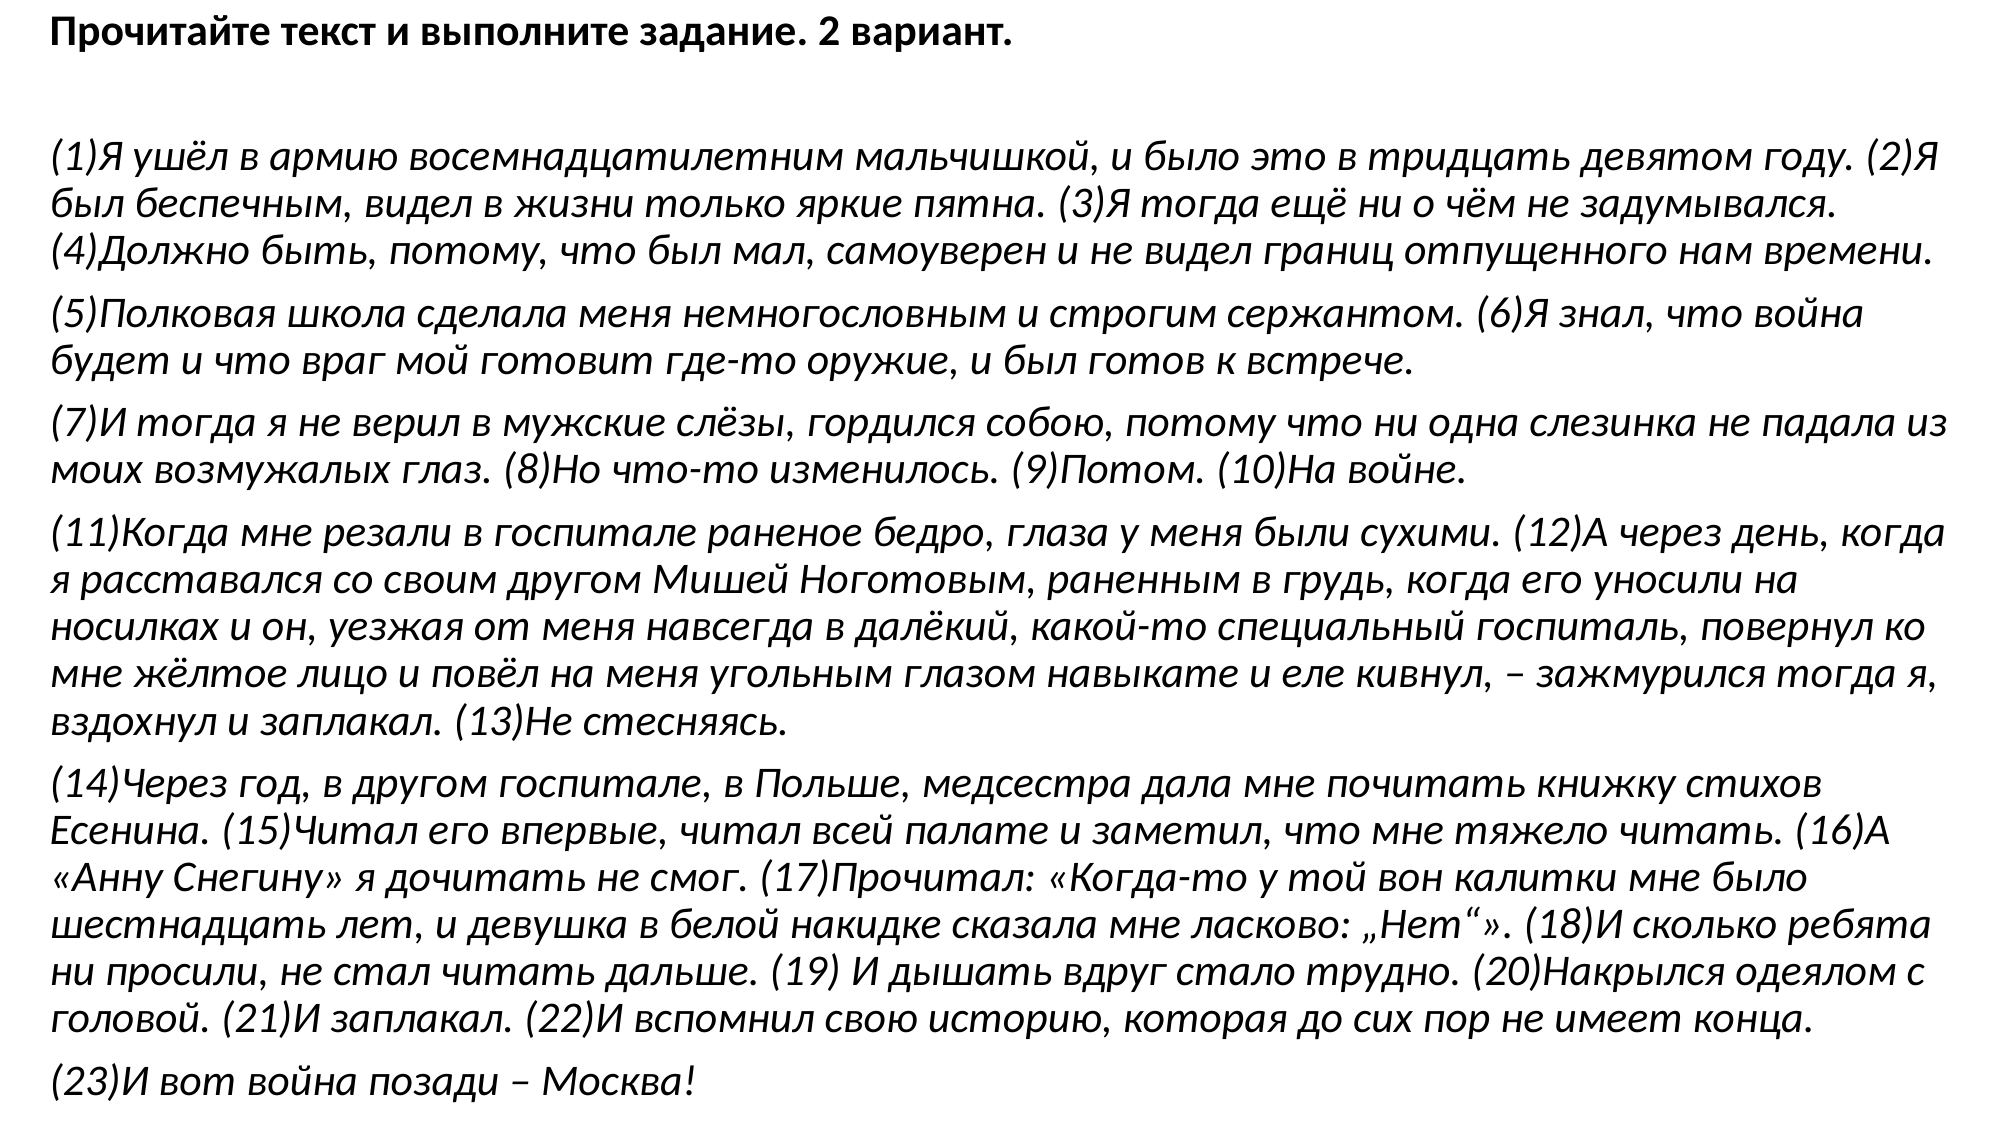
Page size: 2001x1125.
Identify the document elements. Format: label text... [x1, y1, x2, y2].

list Прочитайте текст и выполните задание. 2 вариант. (1)Я ушёл в армию восемнадцатилетним мальчишкой, и было это в тридцать девятом году. (2)Я был беспечным, видел в жизни только яркие пятна. (3)Я тогда ещё ни о чём не задумывался. (4)Должно быть, потому, что был мал, самоуверен и не видел границ отпущенного нам времени. (5)Полковая школа сделала меня немногословным и строгим сержантом. (6)Я знал, что война будет и что враг мой готовит где-то оружие, и был готов к встрече. (7)И тогда я не верил в мужские слёзы, гордился собою, потому что ни одна слезинка не падала из моих возмужалых глаз. (8)Но что-то изменилось. (9)Потом. (10)На войне. (11)Когда мне резали в госпитале раненое бедро, глаза у меня были сухими. (12)А через день, когда я расставался со своим другом Мишей Ноготовым, раненным в грудь, когда его уносили на носилках и он, уезжая от меня навсегда в далёкий, какой-то специальный госпиталь, повернул ко мне жёлтое лицо и повёл на меня угольным глазом навыкате и еле кивнул, – зажмурился тогда я, вздохнул и заплакал. (13)Не стесняясь. (14)Через год, в другом госпитале, в Польше, медсестра дала мне почитать книжку стихов Есенина. (15)Читал его впервые, читал всей палате и заметил, что мне тяжело читать. (16)А «Анну Снегину» я дочитать не смог. (17)Прочитал: «Когда-то у той вон калитки мне было шестнадцать лет, и девушка в белой накидке сказала мне ласково: „Нет“». (18)И сколько ребята ни просили, не стал читать дальше. (19) И дышать вдруг стало трудно. (20)Накрылся одеялом с головой. (21)И заплакал. (22)И вспомнил свою историю, которая до сих пор не имеет конца. (23)И вот война позади – Москва! [34, 0, 1966, 1125]
